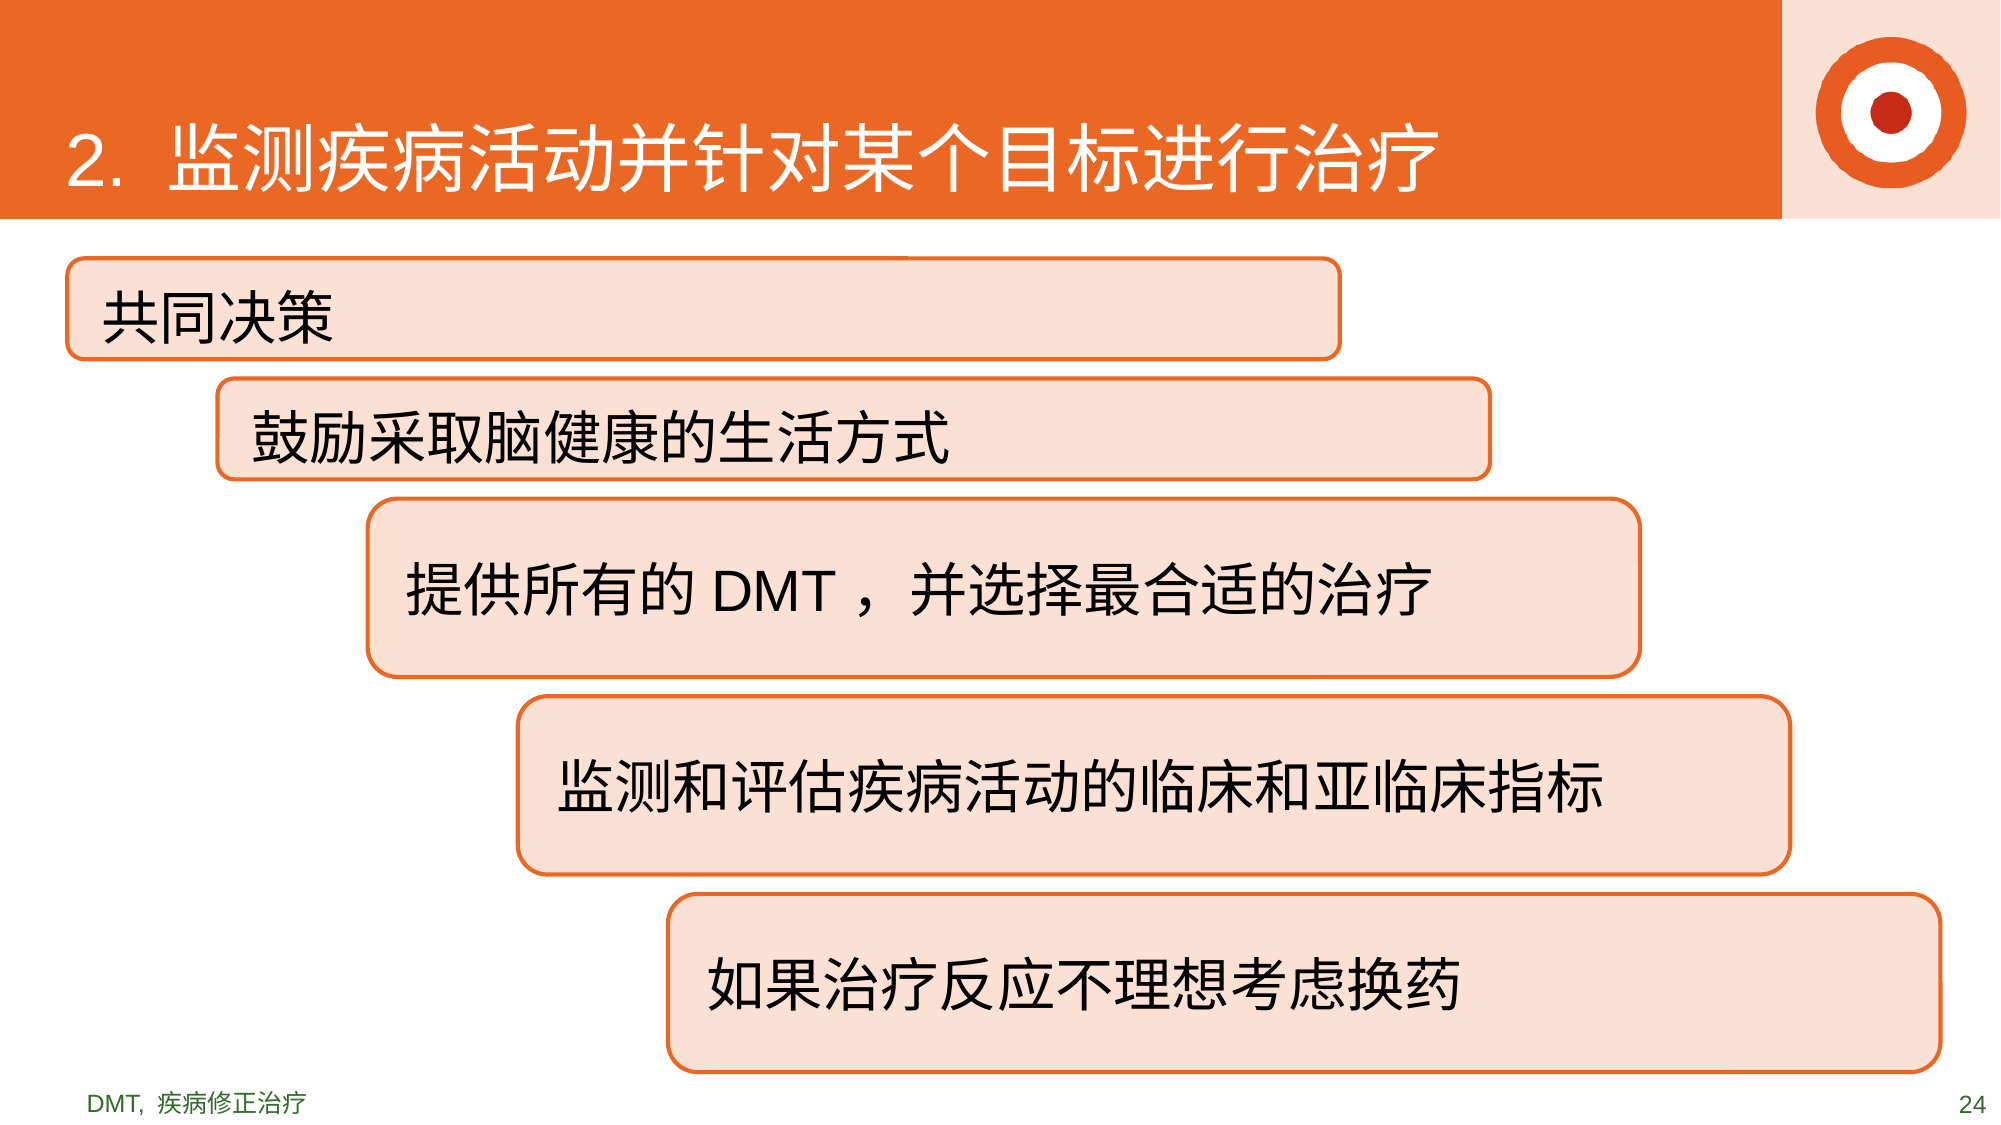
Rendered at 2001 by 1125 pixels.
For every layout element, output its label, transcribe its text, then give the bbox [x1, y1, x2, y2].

text_box 如果治疗反应不理想考虑换药 [665, 891, 1943, 1075]
text_box 共同决策 [65, 256, 1342, 362]
list DMT, 疾病修正治疗 [86, 1079, 1855, 1125]
picture [1778, 0, 2001, 225]
title 2. 监测疾病活动并针对某个目标进行治疗 [0, 0, 1776, 220]
text_box 监测和评估疾病活动的临床和亚临床指标 [515, 694, 1793, 877]
text_box 提供所有的DMT，并选择最合适的治疗 [365, 496, 1643, 680]
text_box 鼓励采取脑健康的生活方式 [215, 376, 1493, 482]
